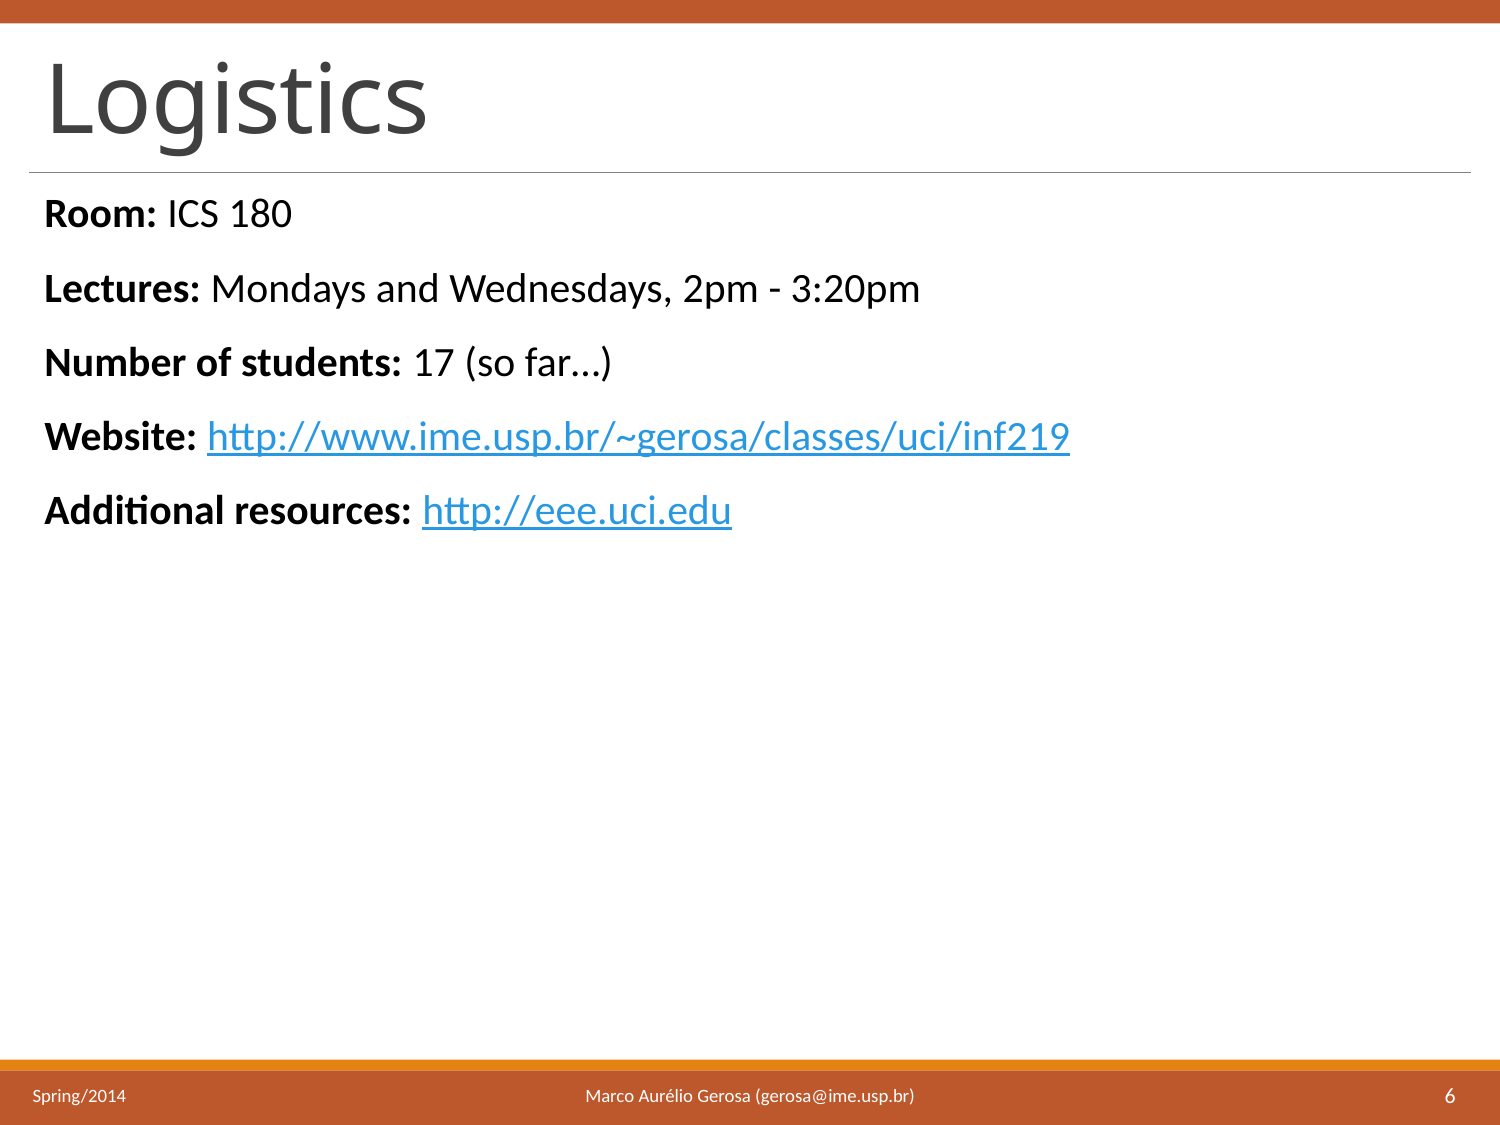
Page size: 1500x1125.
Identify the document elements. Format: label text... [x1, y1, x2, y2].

slide_number 6 [1309, 1072, 1471, 1118]
list Room: ICS 180 Lectures: Mondays and Wednesdays, 2pm - 3:20pm Number of students: 17 (so far…) Website: http://www.ime.usp.br/~gerosa/classes/uci/inf219 Additional resources: http://eee.uci.edu [29, 184, 1471, 1046]
slide_number Spring/2014 [17, 1072, 322, 1118]
footer Marco Aurélio Gerosa (gerosa@ime.usp.br) [453, 1070, 1047, 1120]
title Logistics [29, 47, 1471, 161]
